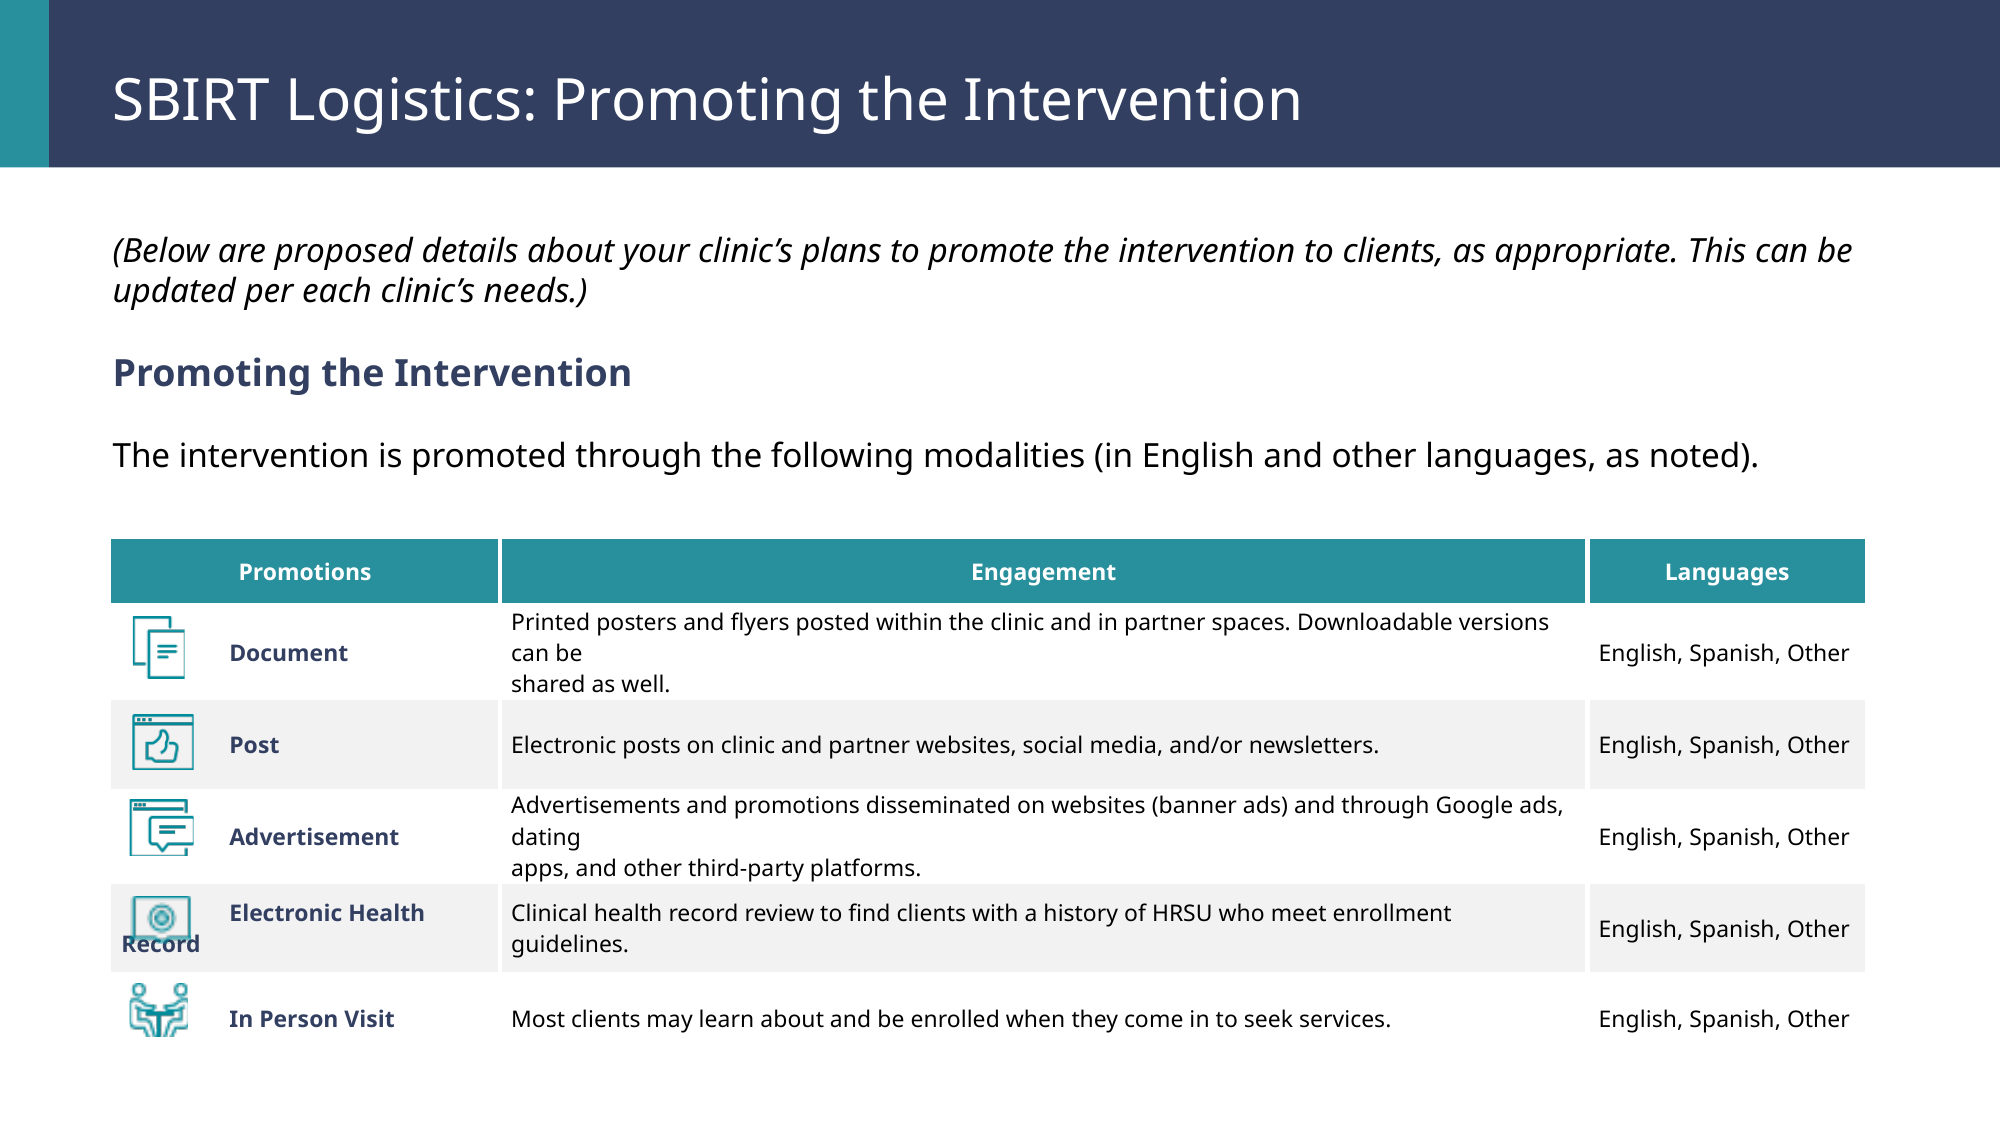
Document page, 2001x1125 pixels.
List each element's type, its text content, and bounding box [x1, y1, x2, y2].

picture [129, 983, 188, 1037]
table_cell In Person Visit [111, 974, 498, 1062]
table_header Promotions [111, 539, 498, 603]
table_cell English, Spanish, Other [1590, 608, 1865, 699]
picture [129, 799, 194, 856]
text_box SBIRT Logistics: Promoting the Intervention [97, 54, 1768, 140]
table_cell Most clients may learn about and be enrolled when they come in to seek services. [502, 974, 1585, 1062]
text_box (Below are proposed details about your clinic’s plans to promote the intervention to clients, as appropriate. This can be updated per each clinic’s needs.) Promoting the Intervention The intervention is promoted through the following modalities (in English and other languages, as noted). [97, 221, 1899, 482]
table_cell Advertisements and promotions disseminated on websites (banner ads) and through Google ads, dating apps, and other third-party platforms. [502, 790, 1585, 882]
picture [132, 714, 194, 770]
table_cell English, Spanish, Other [1590, 884, 1865, 972]
table_cell Document [111, 608, 498, 699]
table_cell English, Spanish, Other [1590, 974, 1865, 1062]
picture [132, 616, 185, 679]
table_cell English, Spanish, Other [1590, 790, 1865, 882]
table_header Languages [1590, 539, 1865, 603]
text_box [50, 0, 2000, 168]
table_header Engagement [502, 539, 1585, 603]
table_cell Electronic Health Record [111, 884, 498, 972]
table_cell Electronic posts on clinic and partner websites, social media, and/or newsletters. [502, 700, 1585, 789]
table_cell Post [111, 700, 498, 789]
table_cell Advertisement [111, 790, 498, 882]
table_cell Printed posters and flyers posted within the clinic and in partner spaces. Downloadable versions can be shared as well. [502, 608, 1585, 699]
picture [129, 896, 192, 944]
table_cell English, Spanish, Other [1590, 700, 1865, 789]
table_cell Clinical health record review to find clients with a history of HRSU who meet enrollment guidelines. [502, 884, 1585, 972]
text_box [0, 0, 50, 168]
